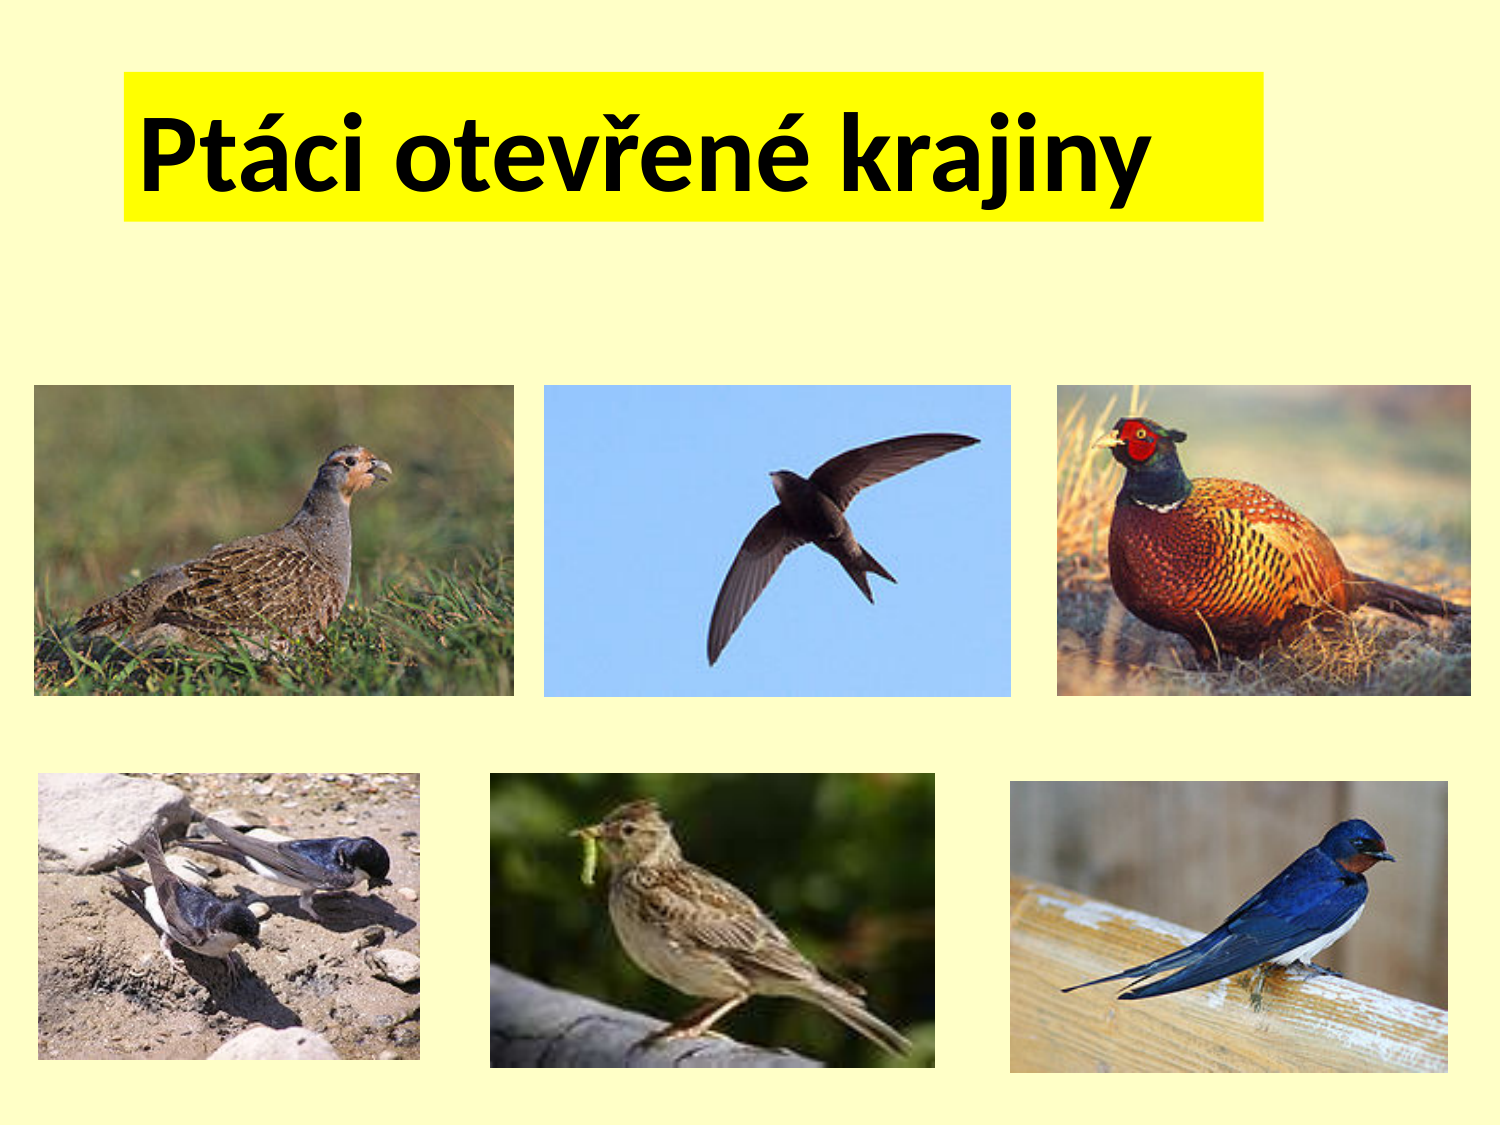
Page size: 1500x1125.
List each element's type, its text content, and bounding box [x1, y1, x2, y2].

picture [544, 385, 1012, 698]
picture [33, 385, 515, 696]
picture [489, 772, 935, 1068]
picture [38, 773, 420, 1060]
picture [1010, 781, 1448, 1074]
picture [1056, 385, 1471, 696]
text_box Ptáci otevřené krajiny [123, 71, 1264, 222]
